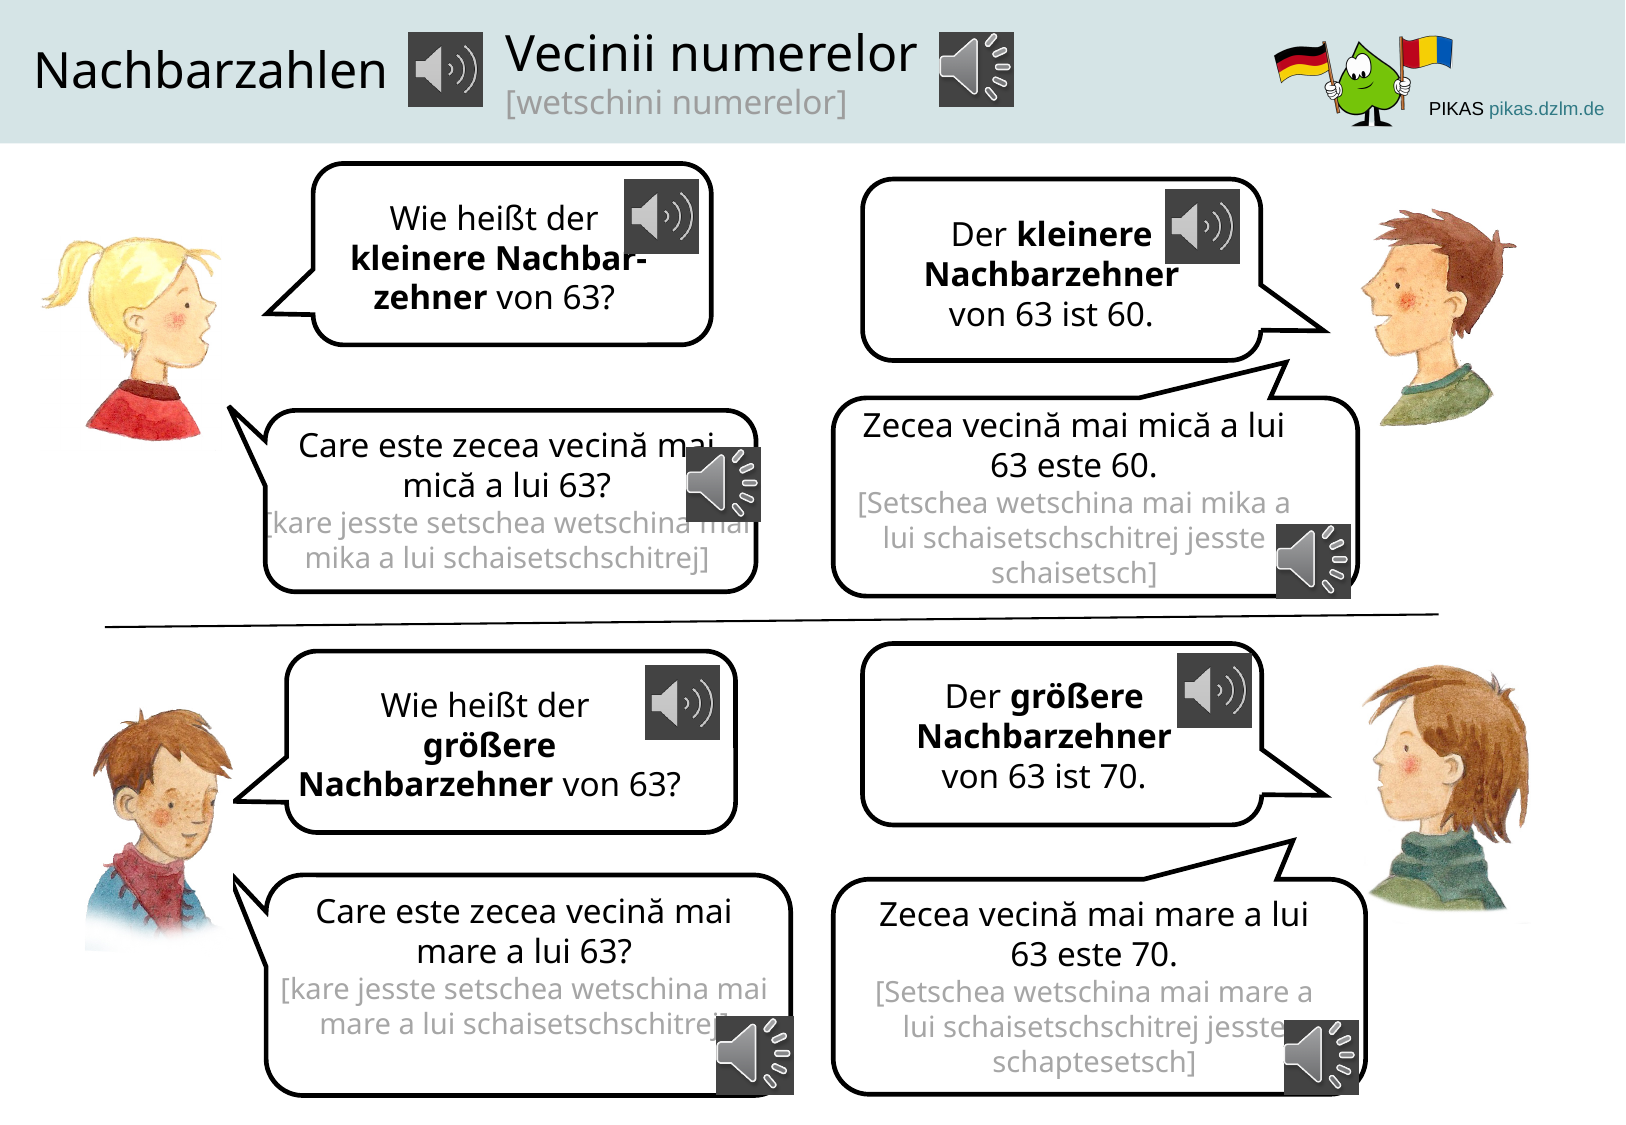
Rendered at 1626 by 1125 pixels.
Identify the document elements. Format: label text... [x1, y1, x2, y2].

picture [715, 1015, 796, 1096]
picture [1176, 651, 1253, 729]
picture [938, 30, 1015, 108]
text_box Care este zecea vecină mai mică a lui 63? [kare jesste setschea wetschina mai mika a lui schaisetschschitrej] [747, 416, 767, 582]
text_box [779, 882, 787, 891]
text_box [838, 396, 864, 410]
picture [1275, 523, 1352, 600]
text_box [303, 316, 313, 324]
picture [1355, 664, 1548, 925]
picture [1282, 1018, 1360, 1096]
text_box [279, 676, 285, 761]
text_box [104, 614, 1439, 628]
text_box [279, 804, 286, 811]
text_box Nachbarzahlen [23, 23, 428, 114]
text_box [233, 650, 737, 834]
text_box Care este zecea vecină mai mică a lui 63? [kare jesste setschea wetschina mai mika a lui schaisetschschitrej] [247, 451, 271, 582]
text_box [861, 642, 1329, 826]
picture [1163, 187, 1241, 265]
picture [40, 236, 222, 451]
text_box [227, 405, 758, 593]
picture [407, 30, 484, 108]
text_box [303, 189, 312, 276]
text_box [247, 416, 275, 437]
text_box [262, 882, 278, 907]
picture [623, 178, 701, 255]
text_box [832, 839, 1367, 1096]
picture [1273, 35, 1453, 127]
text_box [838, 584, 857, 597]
text_box [233, 873, 792, 1097]
text_box Vecinii numerelor [wetschini numerelor] [490, 14, 1068, 129]
picture [643, 664, 721, 742]
picture [1360, 208, 1517, 427]
picture [685, 446, 763, 524]
picture [84, 706, 233, 957]
text_box [832, 360, 1359, 598]
text_box [264, 162, 713, 346]
text_box [861, 178, 1328, 362]
